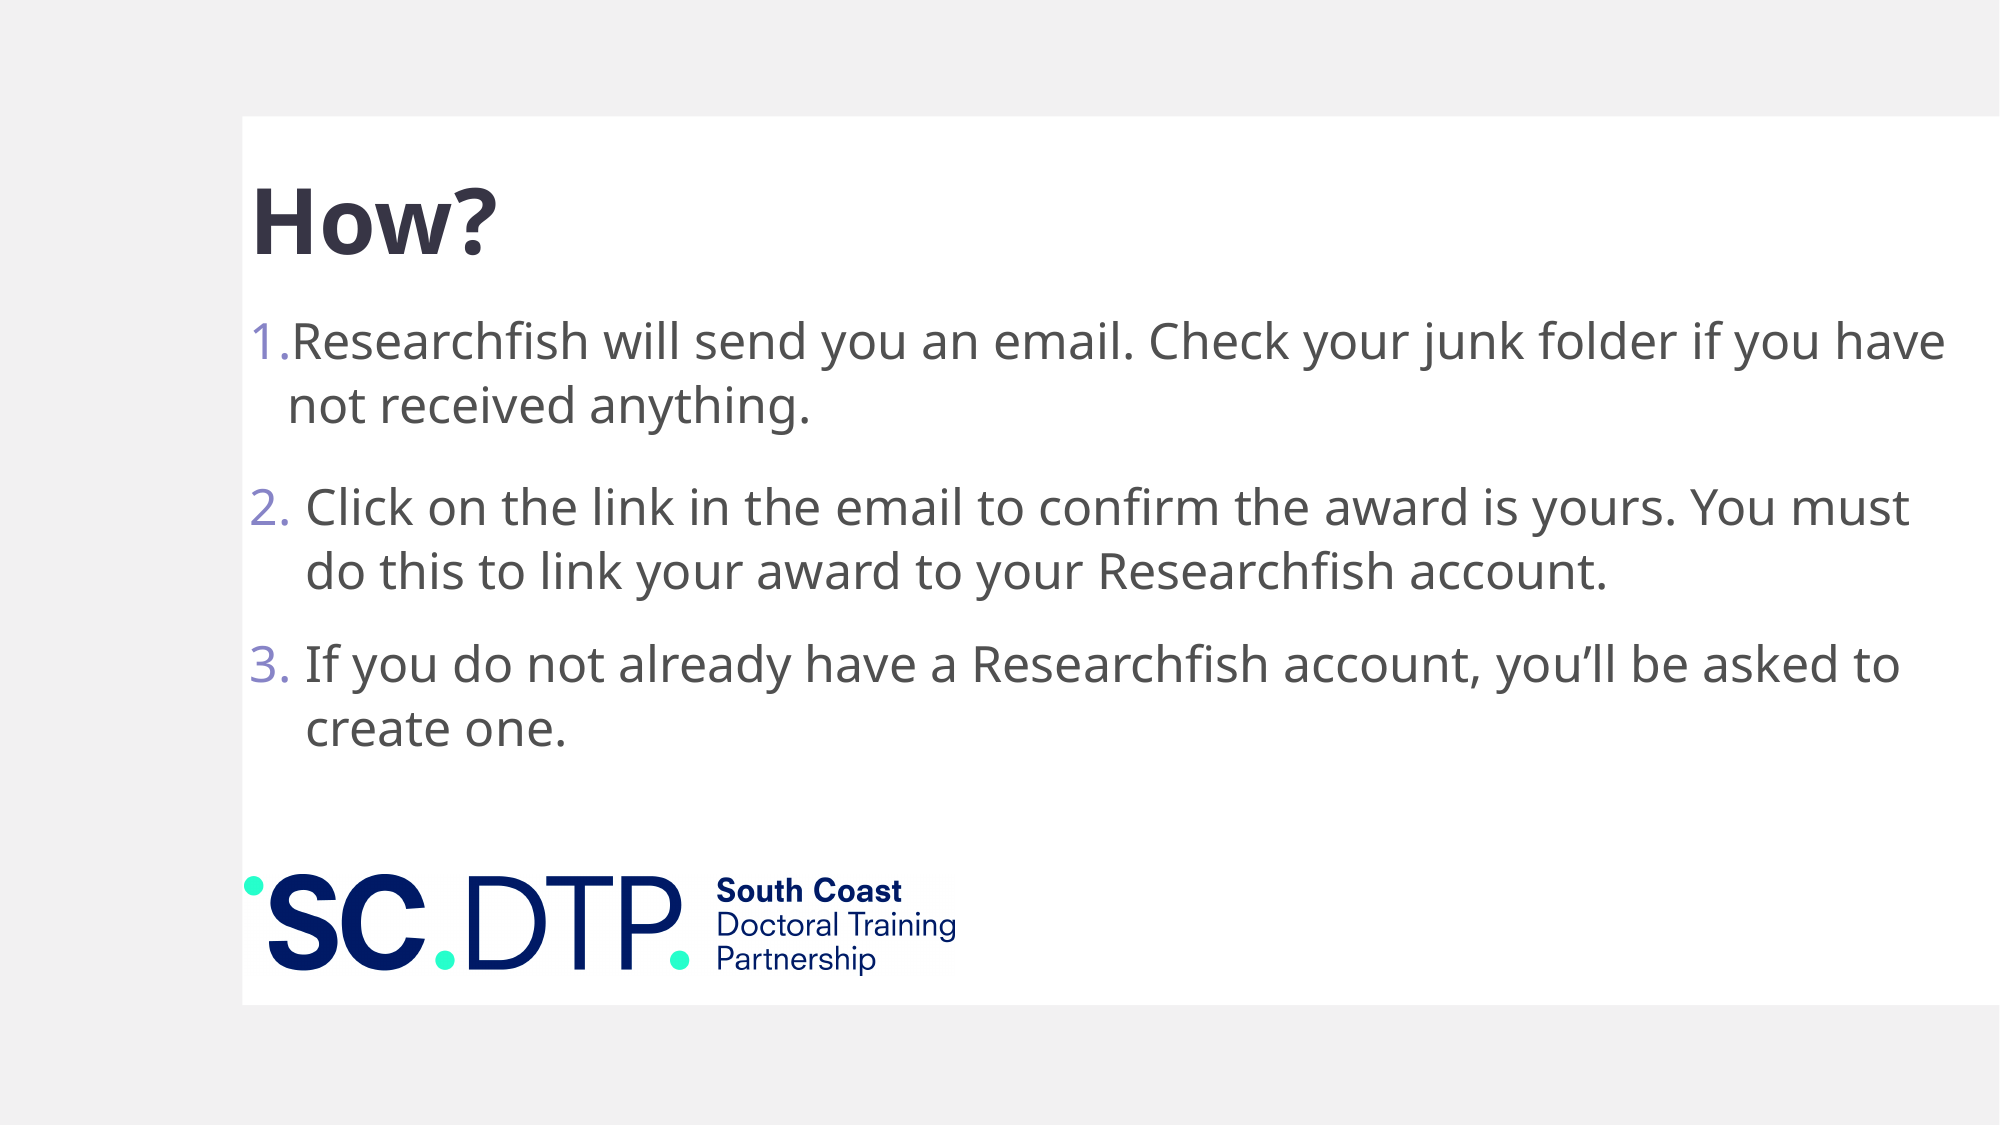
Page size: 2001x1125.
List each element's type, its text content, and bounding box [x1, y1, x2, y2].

list Researchfish will send you an email. Check your junk folder if you have not received anything. Click on the link in the email to confirm the award is yours. You must do this to link your award to your Researchfish account. If you do not already have a Researchfish account, you’ll be asked to create one. [234, 297, 1965, 988]
title How? [234, 116, 1965, 297]
picture [243, 874, 955, 976]
